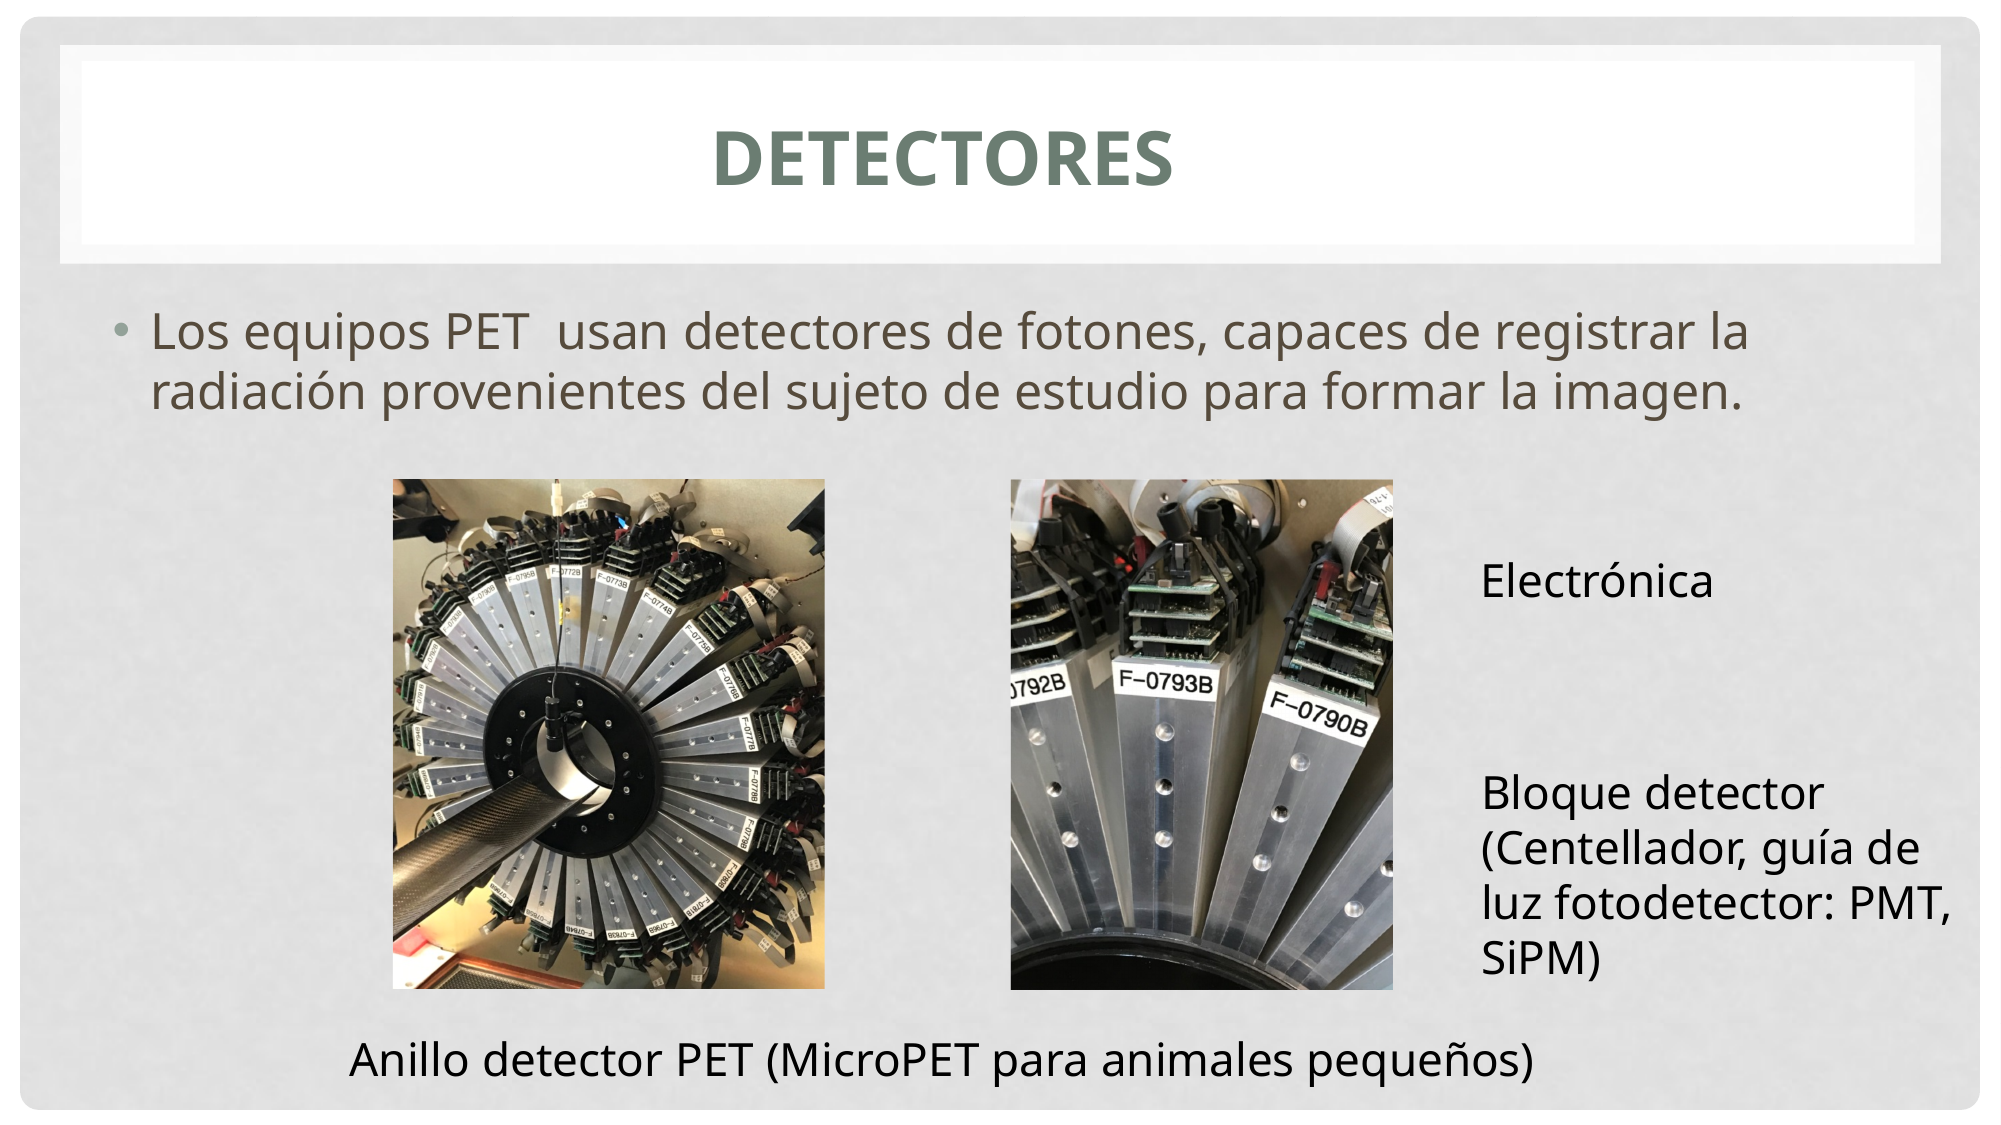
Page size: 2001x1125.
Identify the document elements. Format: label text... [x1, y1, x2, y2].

picture [353, 479, 864, 989]
text_box Bloque detector (Centellador, guía de luz fotodetector: PMT, SiPM) [1466, 756, 1969, 991]
text_box Electrónica [1465, 544, 1775, 614]
title Detectores [125, 86, 1760, 224]
picture [946, 480, 1457, 990]
list Los equipos PET usan detectores de fotones, capaces de registrar la radiación provenientes del sujeto de estudio para formar la imagen. [78, 291, 1934, 1091]
